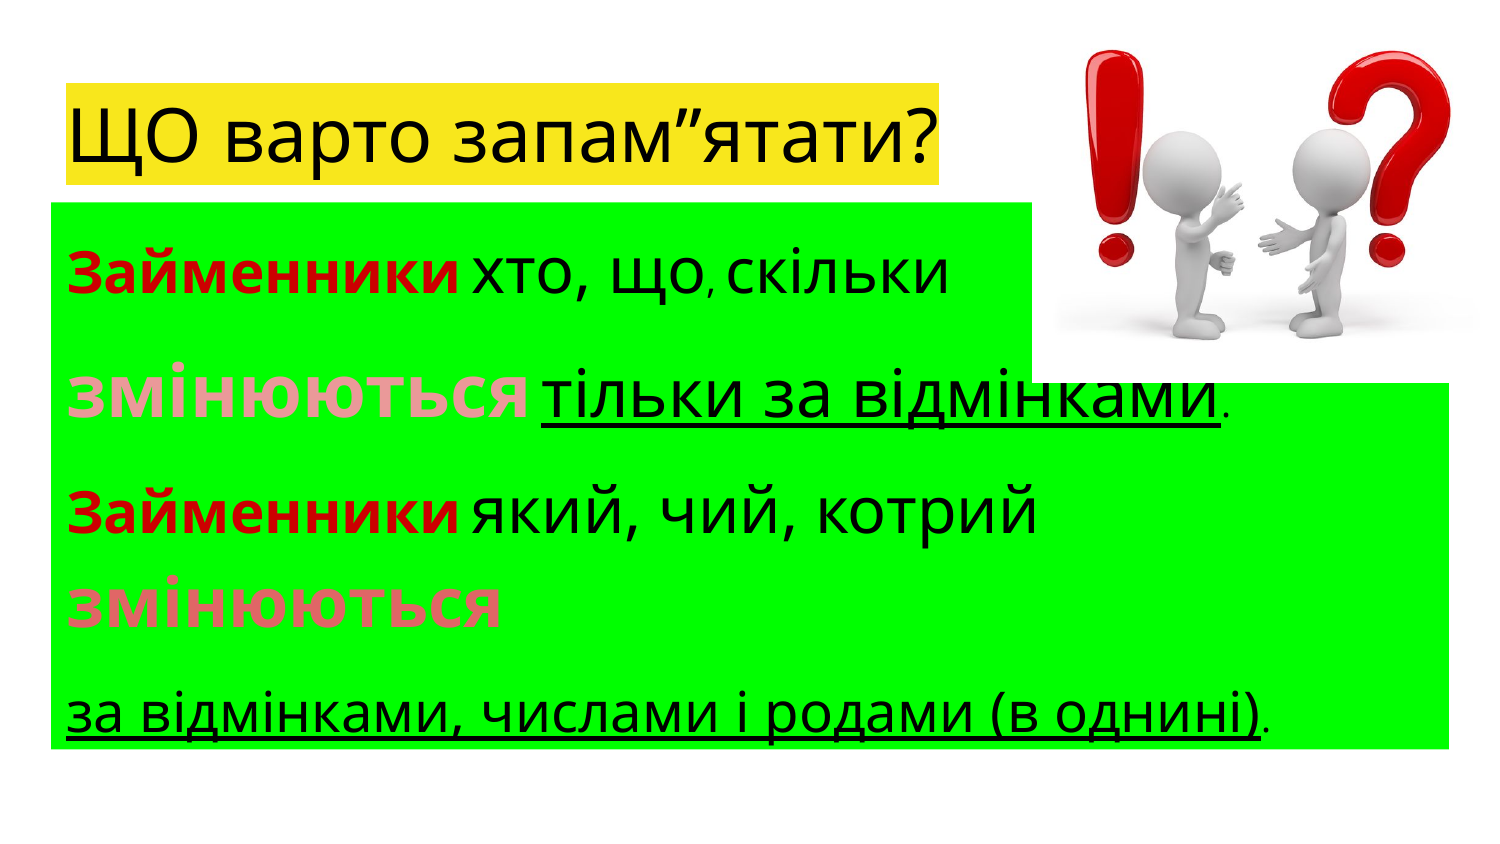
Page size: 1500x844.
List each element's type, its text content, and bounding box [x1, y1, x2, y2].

picture [1031, 0, 1500, 383]
list Займенники хто, що, скільки змінюються тільки за відмінками. Займенники який, чий, котрий змінюються за відмінками, числами і родами (в однині). [51, 202, 1449, 750]
title ЩО варто запам”ятати? [51, 72, 1026, 167]
